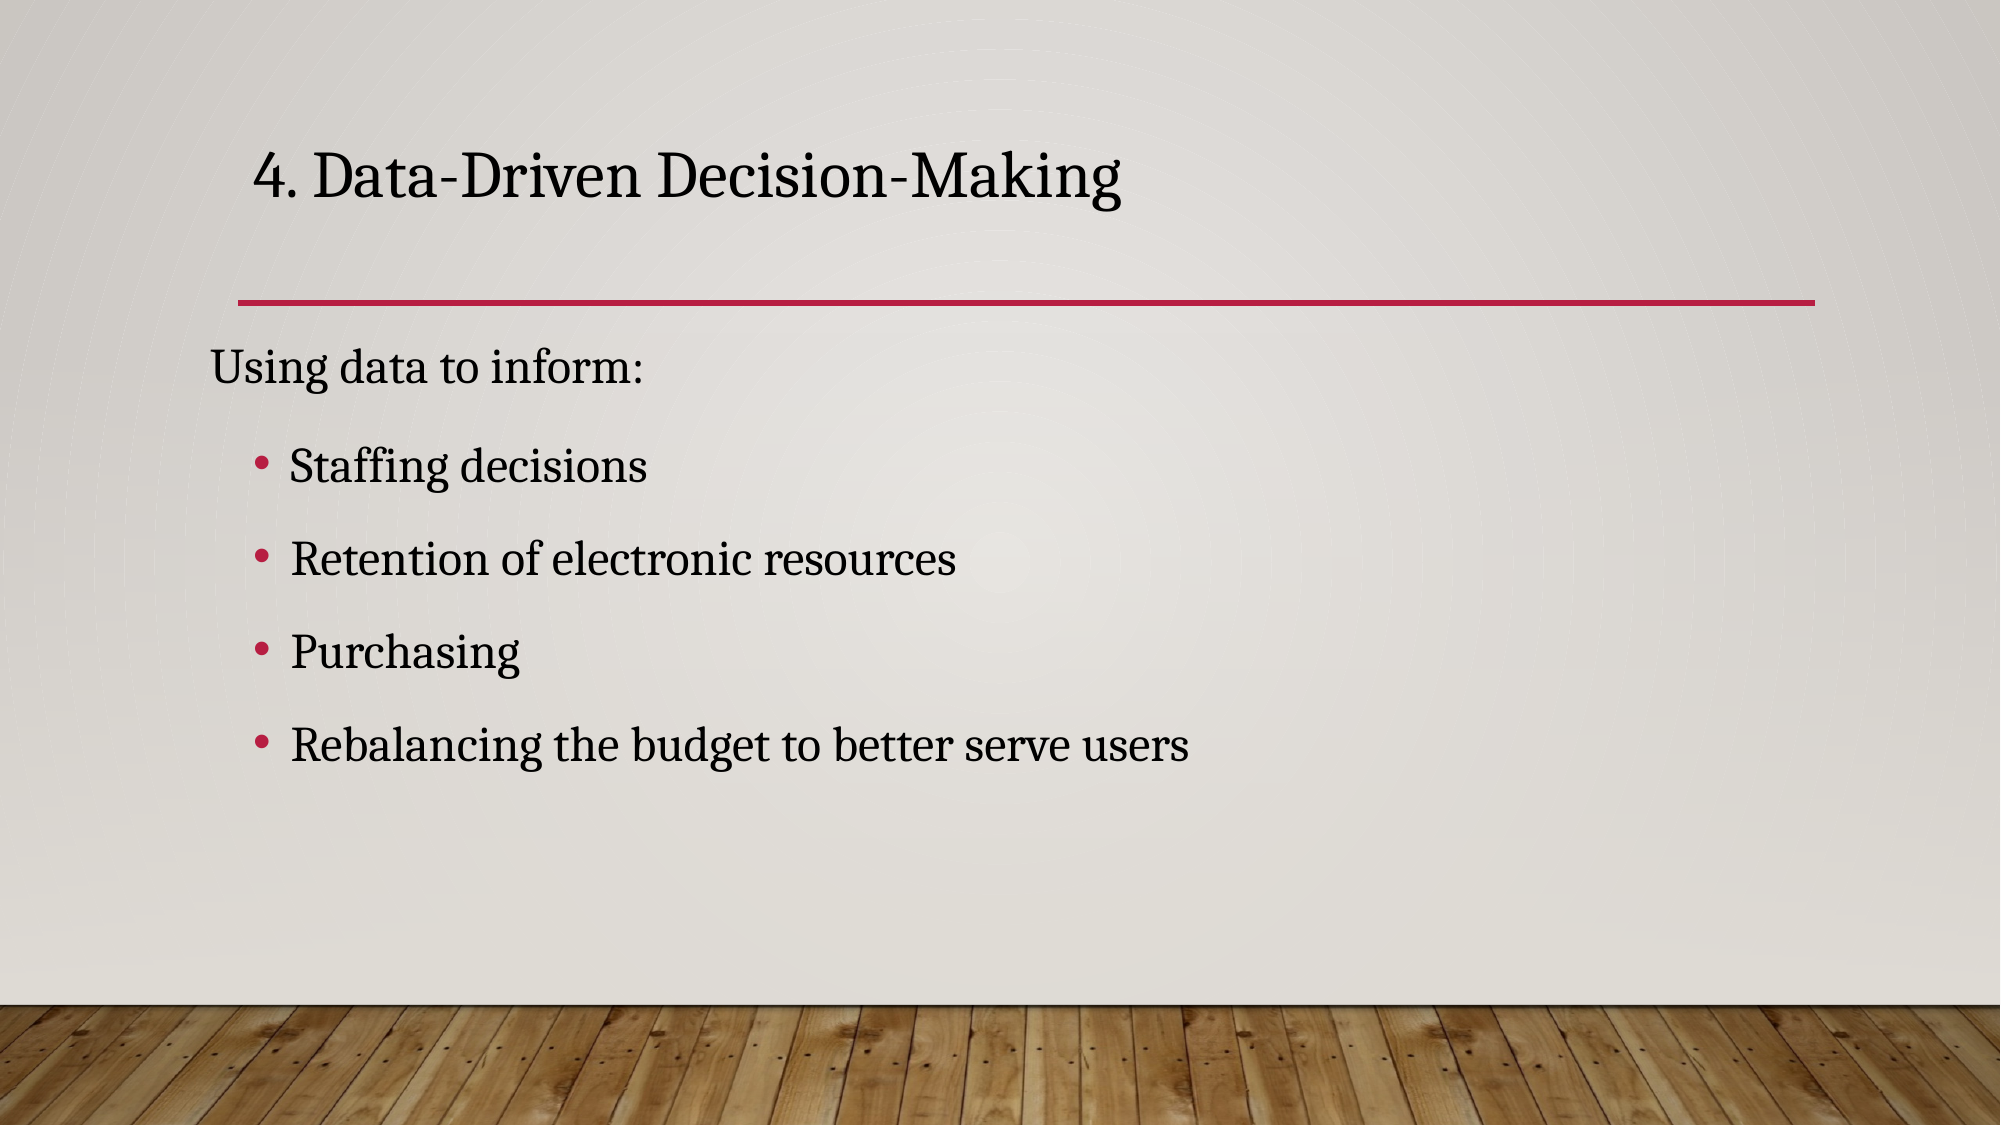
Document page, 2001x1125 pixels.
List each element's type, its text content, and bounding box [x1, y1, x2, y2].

picture [0, 1005, 2000, 1125]
list Staffing decisions Retention of electronic resources Purchasing Rebalancing the budget to better serve users [238, 413, 1814, 897]
title 4. Data-Driven Decision-Making [238, 131, 1814, 305]
text_box Using data to inform: [195, 325, 954, 401]
